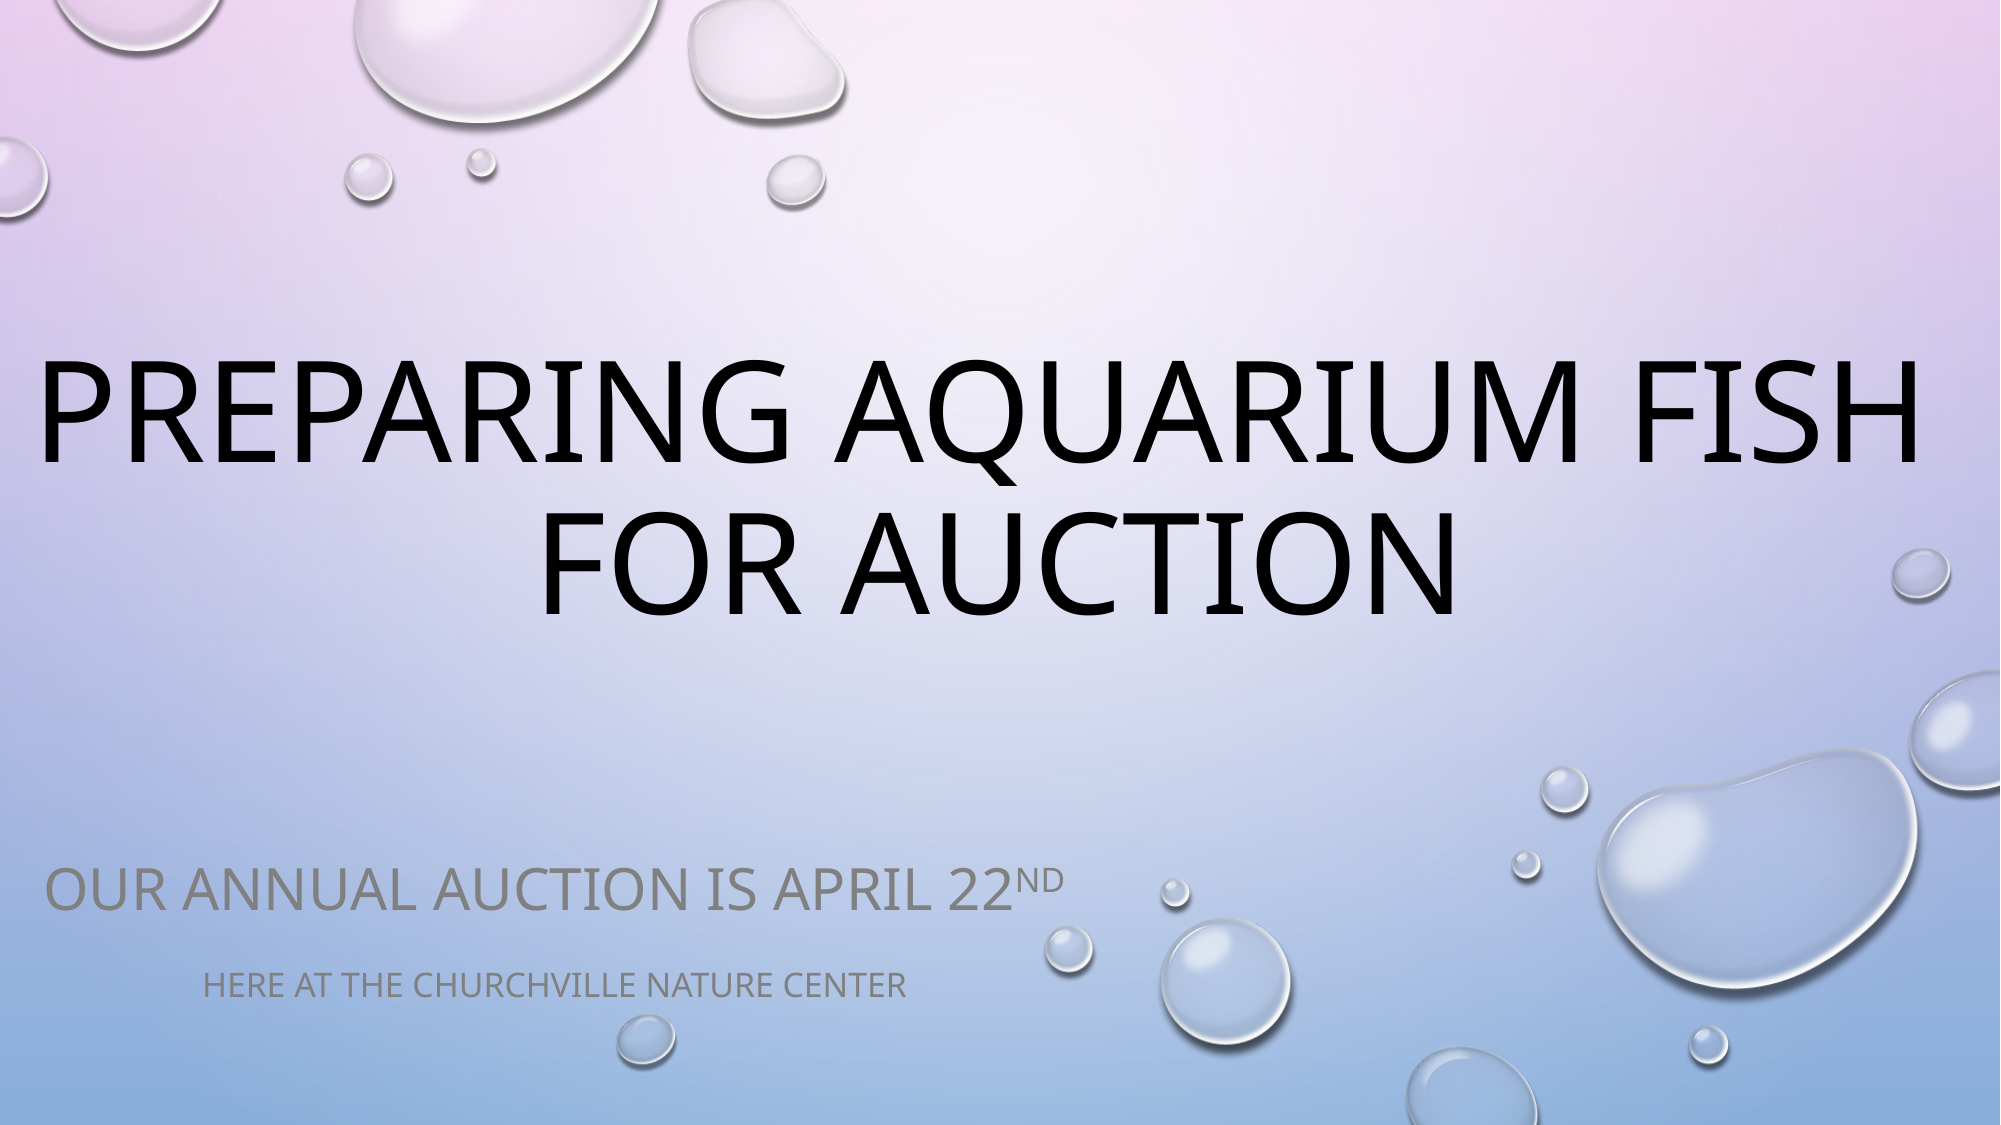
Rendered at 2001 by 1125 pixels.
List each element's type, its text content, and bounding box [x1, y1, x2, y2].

picture [0, 653, 2000, 1125]
picture [0, 0, 2000, 184]
subtitle Our Annual Auction is April 22nd Here at the Churchville Nature Center [0, 830, 1305, 941]
title Preparing Aquarium Fish for Auction [0, 184, 2000, 653]
